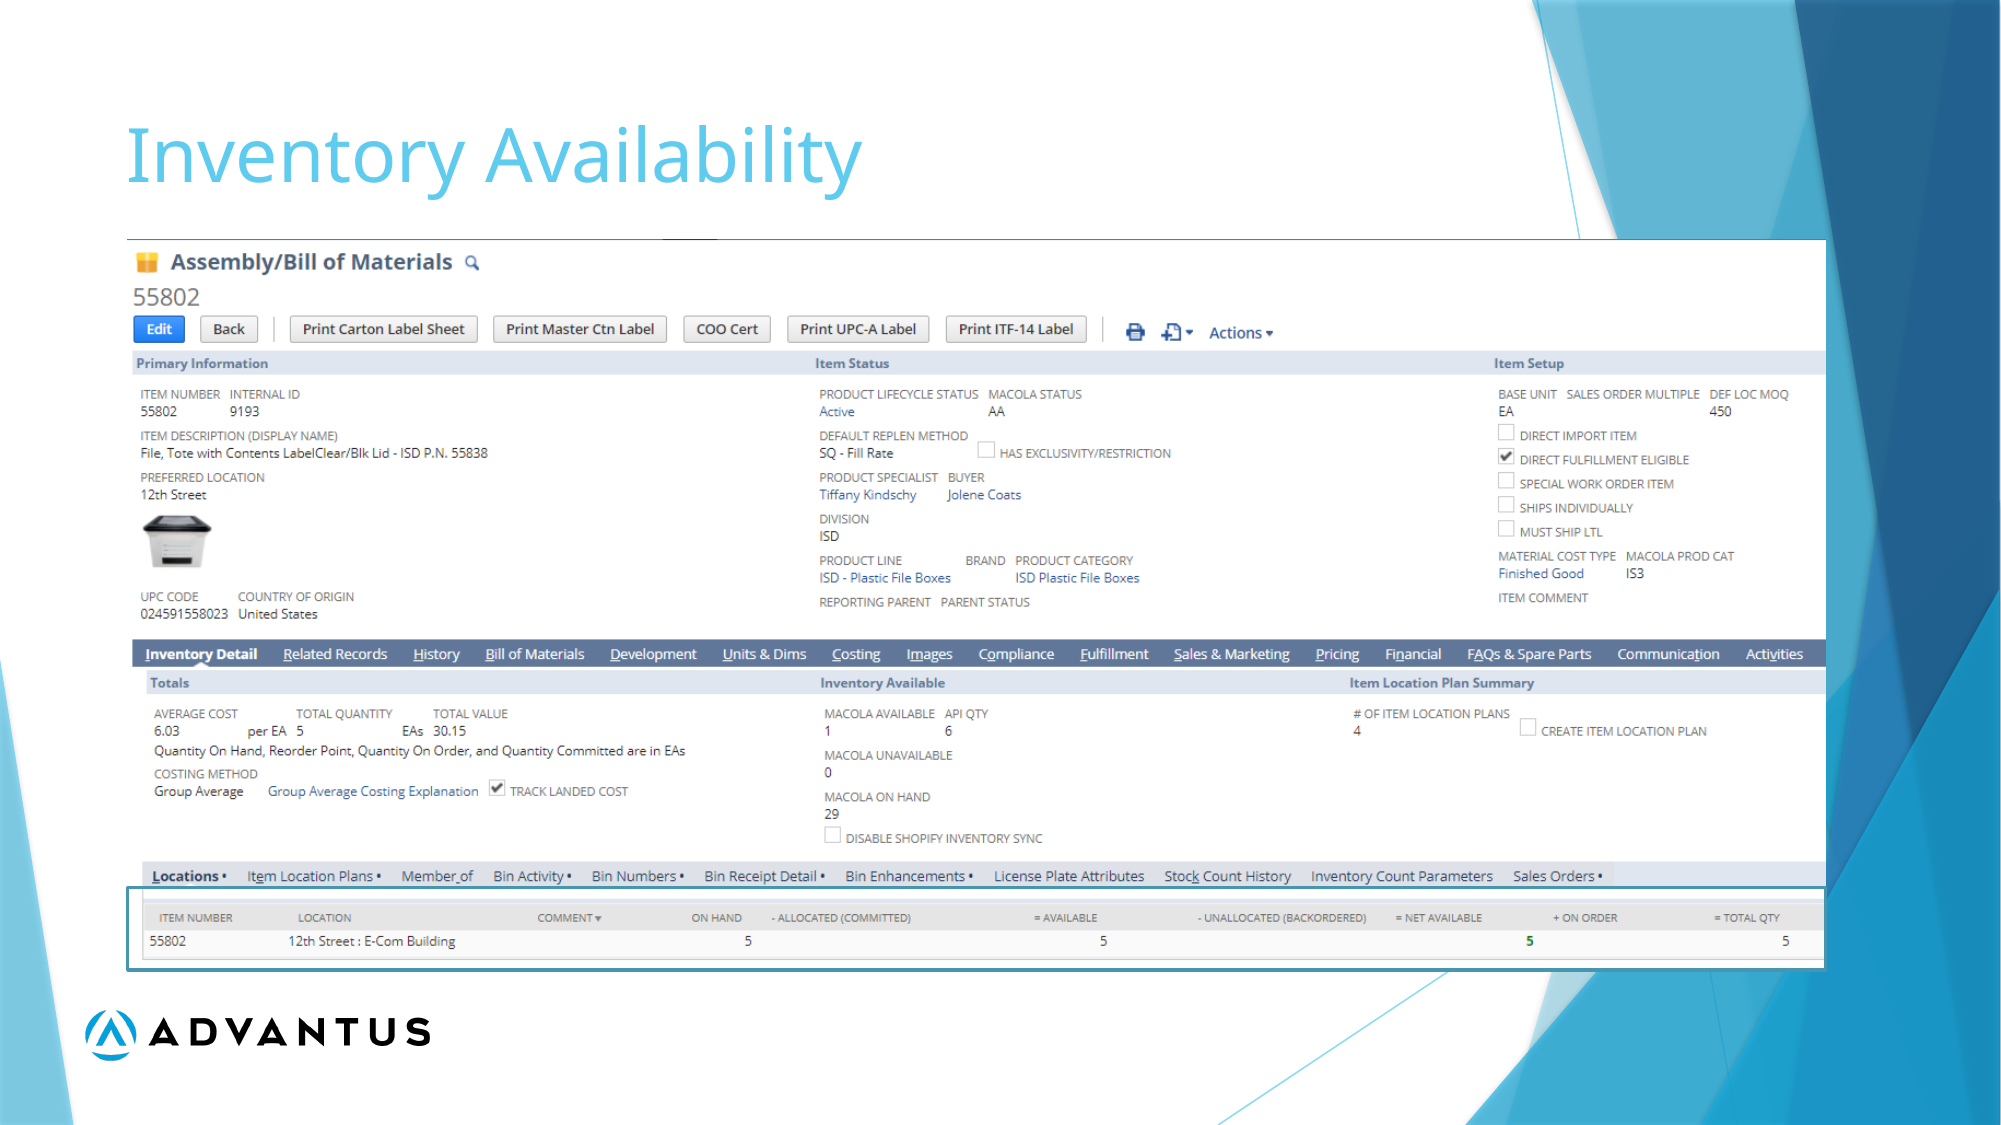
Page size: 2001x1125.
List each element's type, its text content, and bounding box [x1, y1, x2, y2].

title Inventory Availability [111, 99, 1522, 317]
picture [84, 1009, 430, 1062]
picture [127, 238, 1826, 971]
